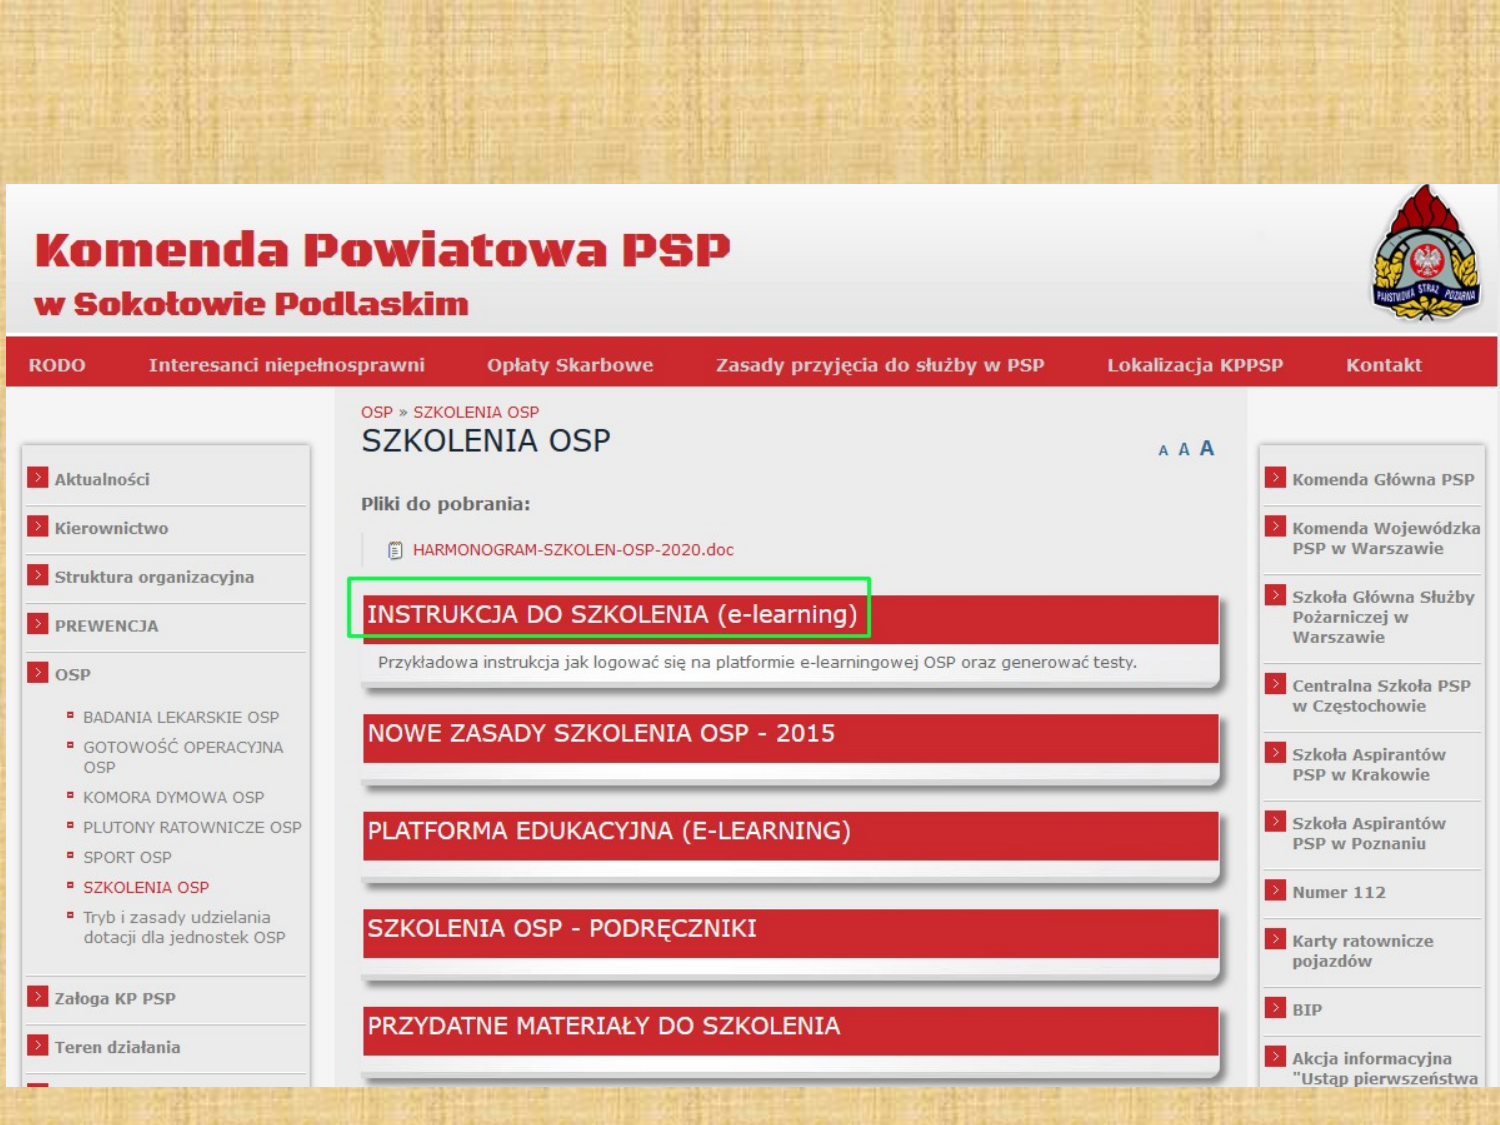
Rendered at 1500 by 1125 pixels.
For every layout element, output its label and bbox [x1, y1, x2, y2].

picture [0, 0, 1500, 1125]
list [6, 184, 1500, 1087]
